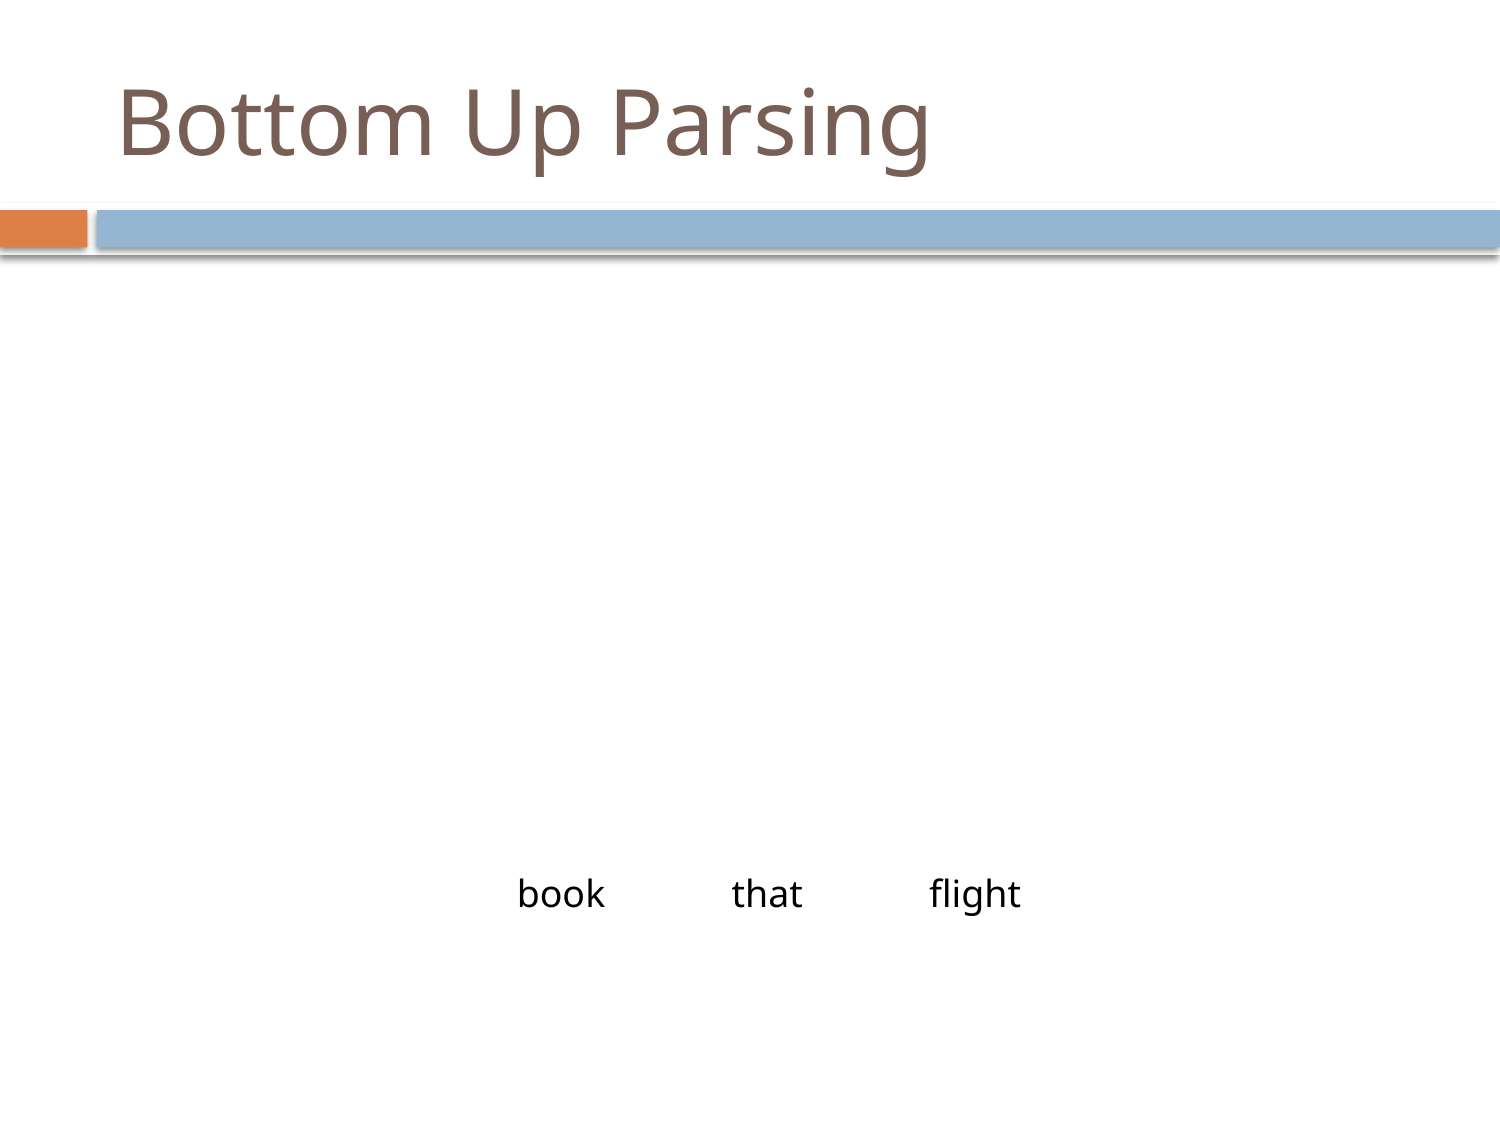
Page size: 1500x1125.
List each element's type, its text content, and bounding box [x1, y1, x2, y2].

text_box book that flight [502, 862, 1038, 923]
title Bottom Up Parsing [100, 37, 1438, 200]
